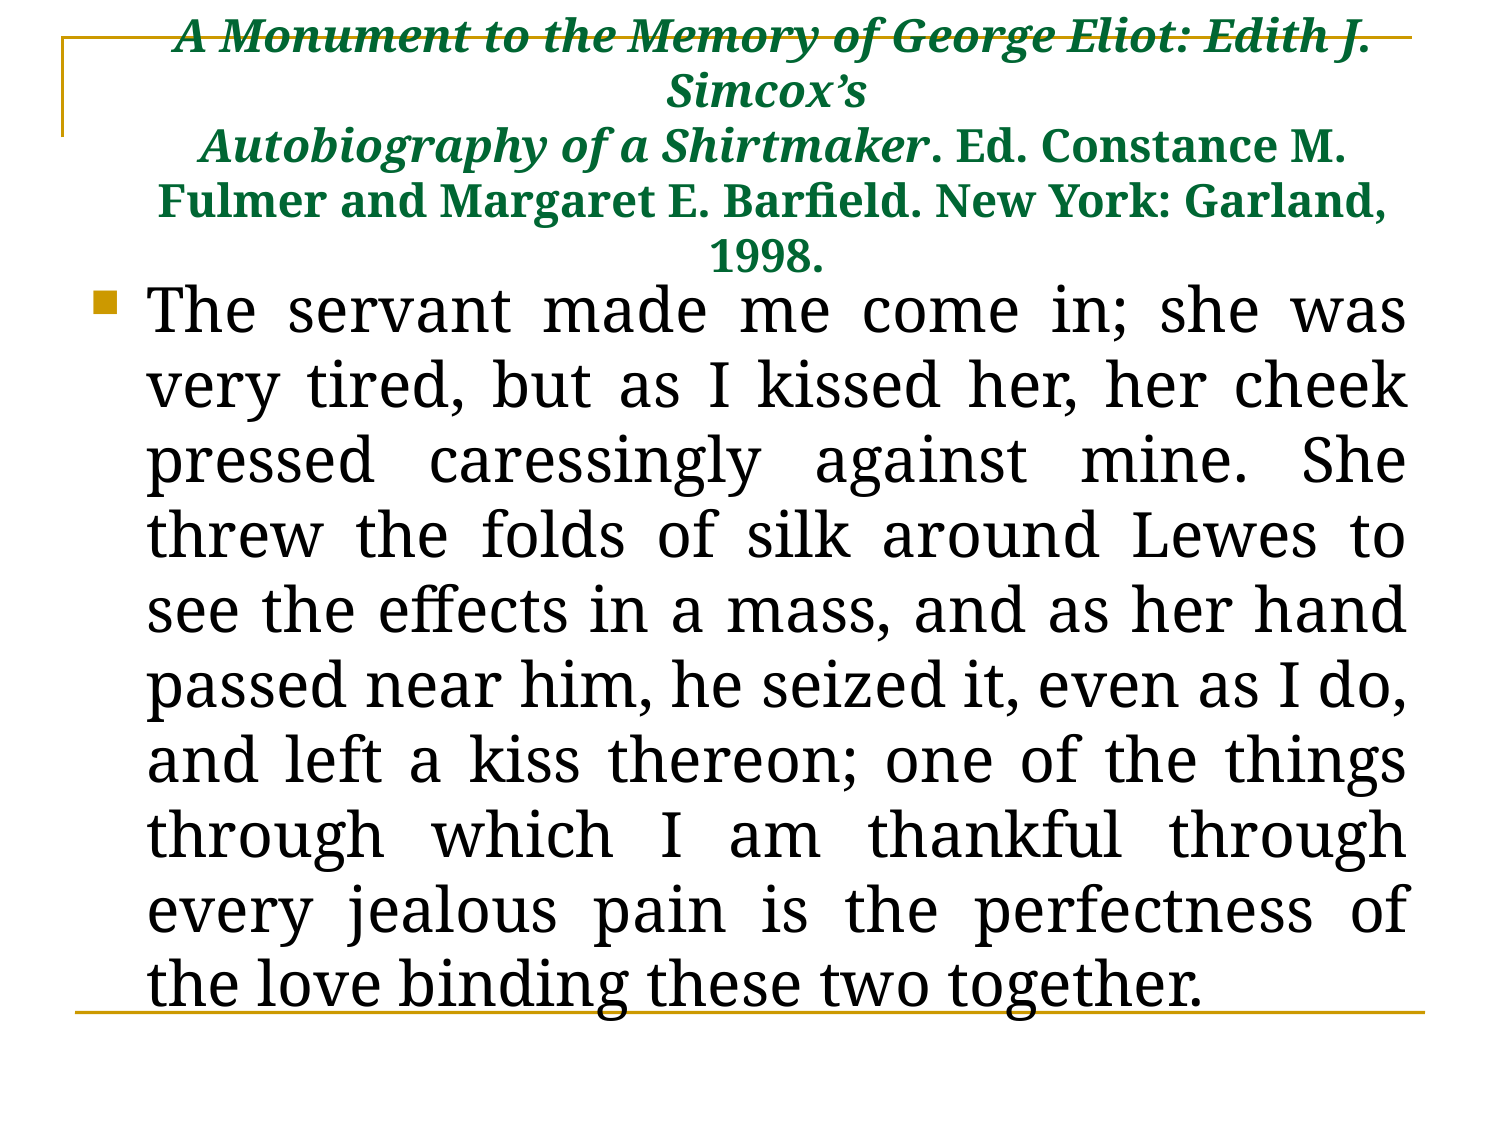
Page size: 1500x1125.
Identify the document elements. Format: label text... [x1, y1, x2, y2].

list The servant made me come in; she was very tired, but as I kissed her, her cheek pressed caressingly against mine. She threw the folds of silk around Lewes to see the effects in a mass, and as her hand passed near him, he seized it, even as I do, and left a kiss thereon; one of the things through which I am thankful through every jealous pain is the perfectness of the love binding these two together. [75, 262, 1425, 1006]
title A Monument to the Memory of George Eliot: Edith J. Simcox’s Autobiography of a Shirtmaker. Ed. Constance M. Fulmer and Margaret E. Barfield. New York: Garland, 1998. [98, 0, 1449, 187]
